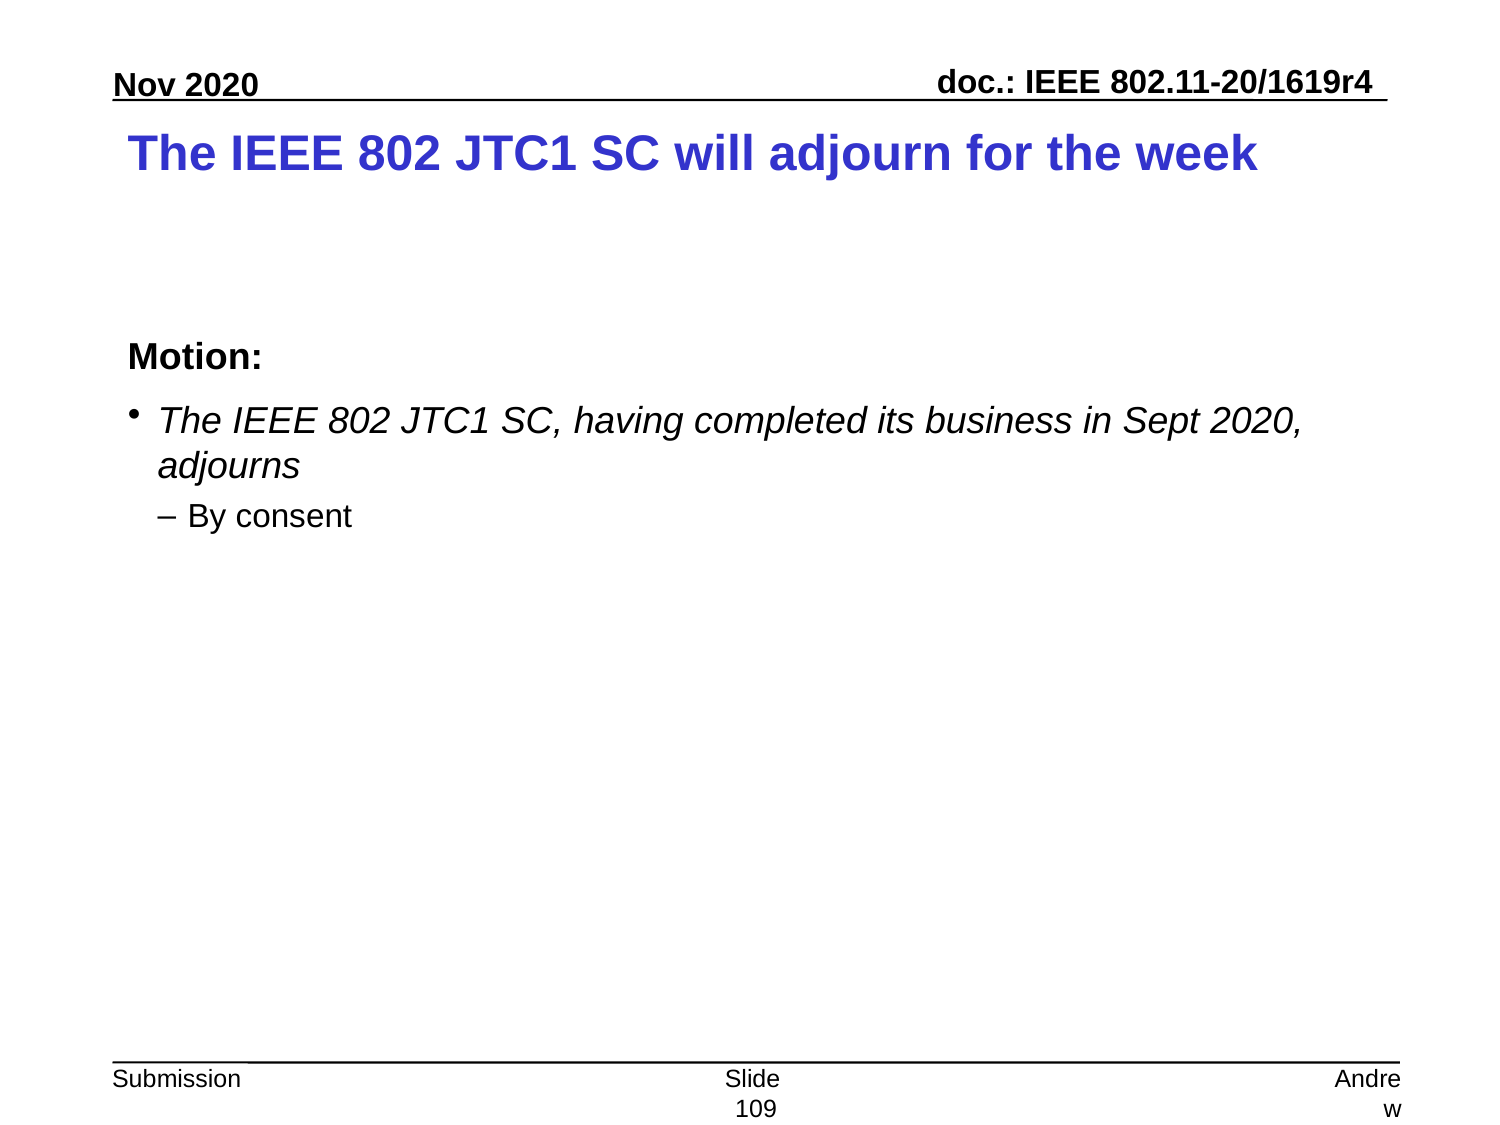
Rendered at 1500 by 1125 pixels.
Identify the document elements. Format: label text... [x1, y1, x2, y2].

slide_number Slide 109 [709, 1061, 803, 1093]
footer Andrew Myles, Cisco [1320, 1061, 1402, 1093]
title The IEEE 802 JTC1 SC will adjourn for the week [112, 112, 1388, 288]
list Motion: The IEEE 802 JTC1 SC, having completed its business in Sept 2020, adjourns By consent [112, 324, 1388, 1000]
